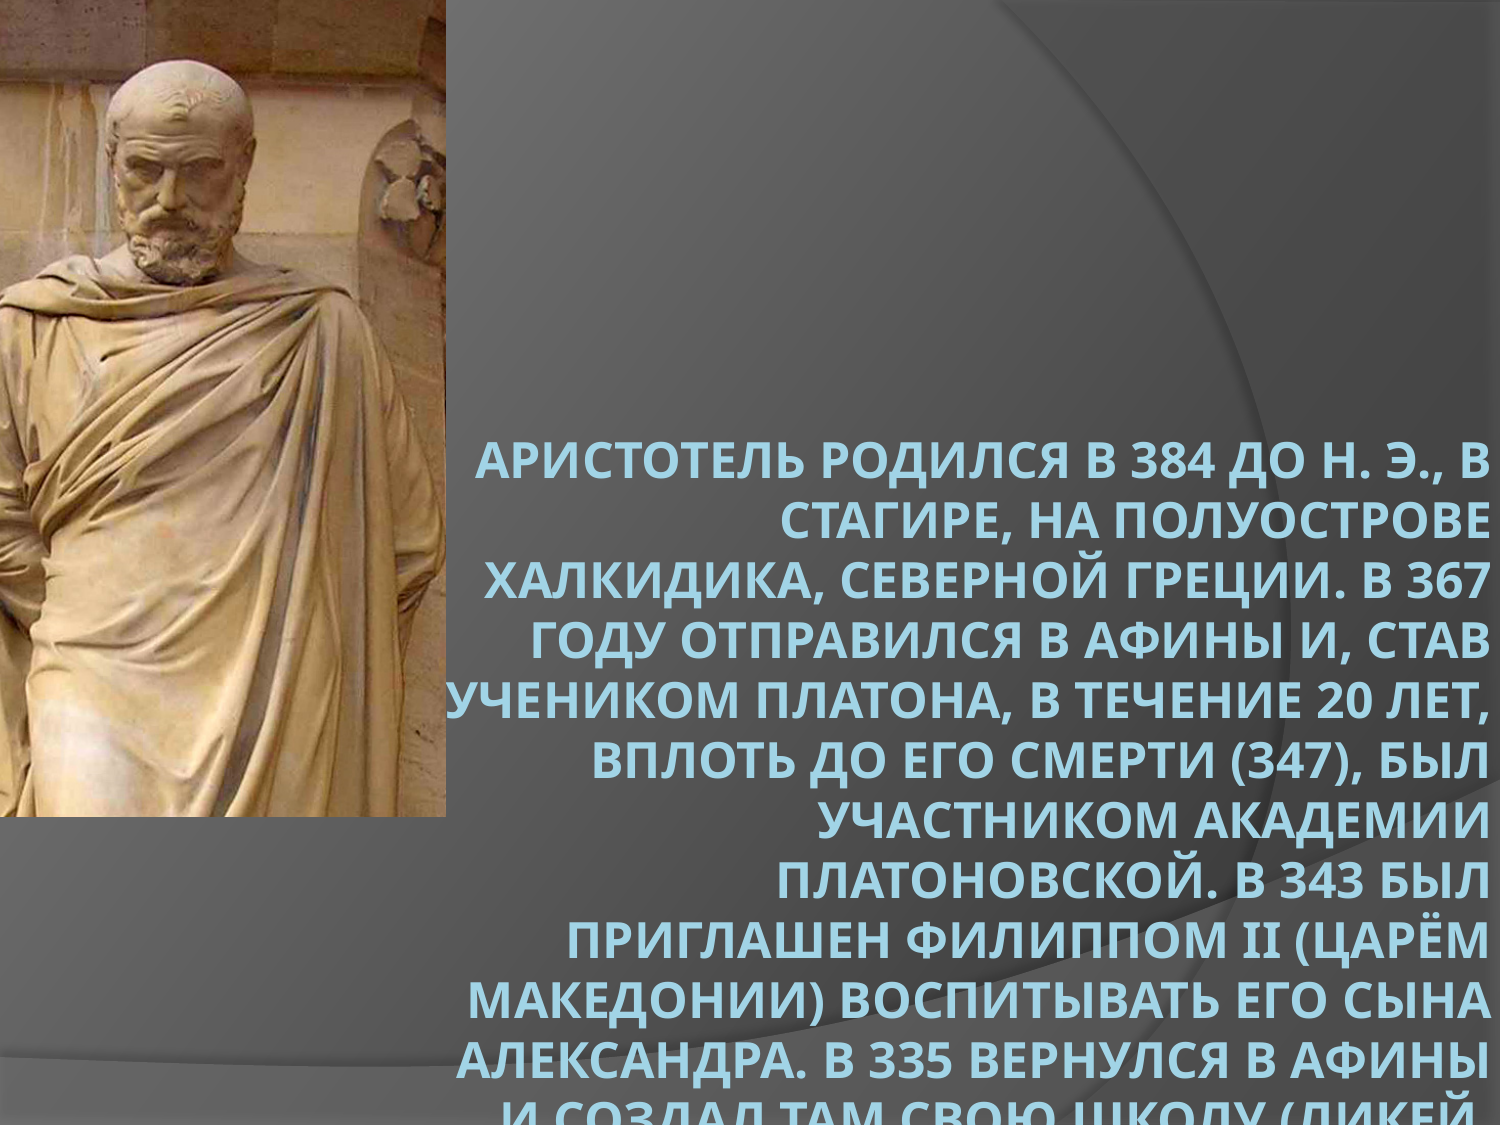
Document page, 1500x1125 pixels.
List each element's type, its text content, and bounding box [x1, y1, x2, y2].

title Аристотель родился в 384 до н. э., в Стагире, на полуострове Халкидика, Северной Греции. В 367 году отправился в Афины и, став учеником Платона, в течение 20 лет, вплоть до его смерти (347), был участником Академии платоновской. В 343 был приглашен Филиппом II (царём Македонии) воспитывать его сына Александра. В 335 вернулся в Афины и создал там свою школу (Ликей, или перипатетическую школу). [457, 420, 1500, 799]
picture [0, 0, 446, 817]
